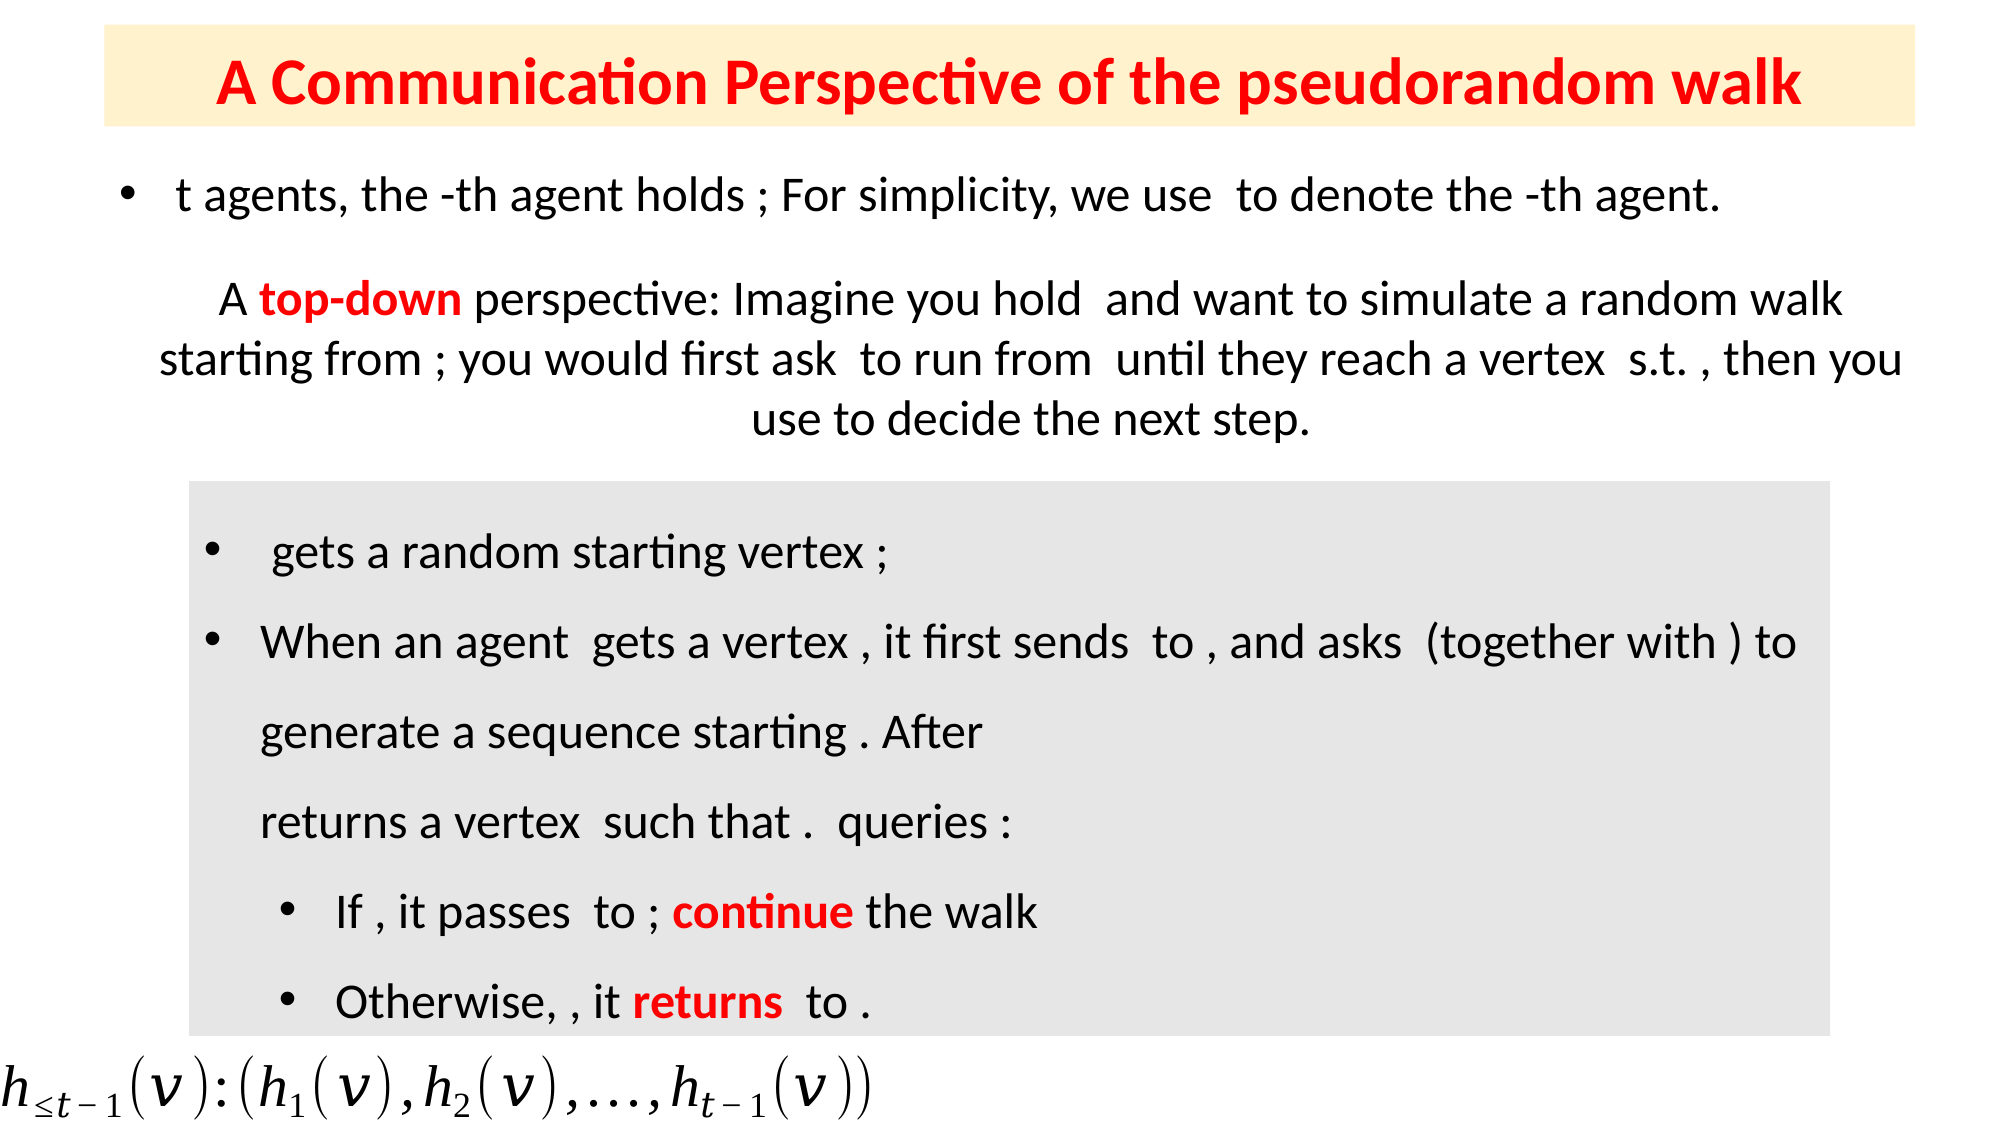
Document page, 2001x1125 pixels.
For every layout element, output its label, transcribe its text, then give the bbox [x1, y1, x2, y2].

text_box A Communication Perspective of the pseudorandom walk [104, 24, 1916, 127]
